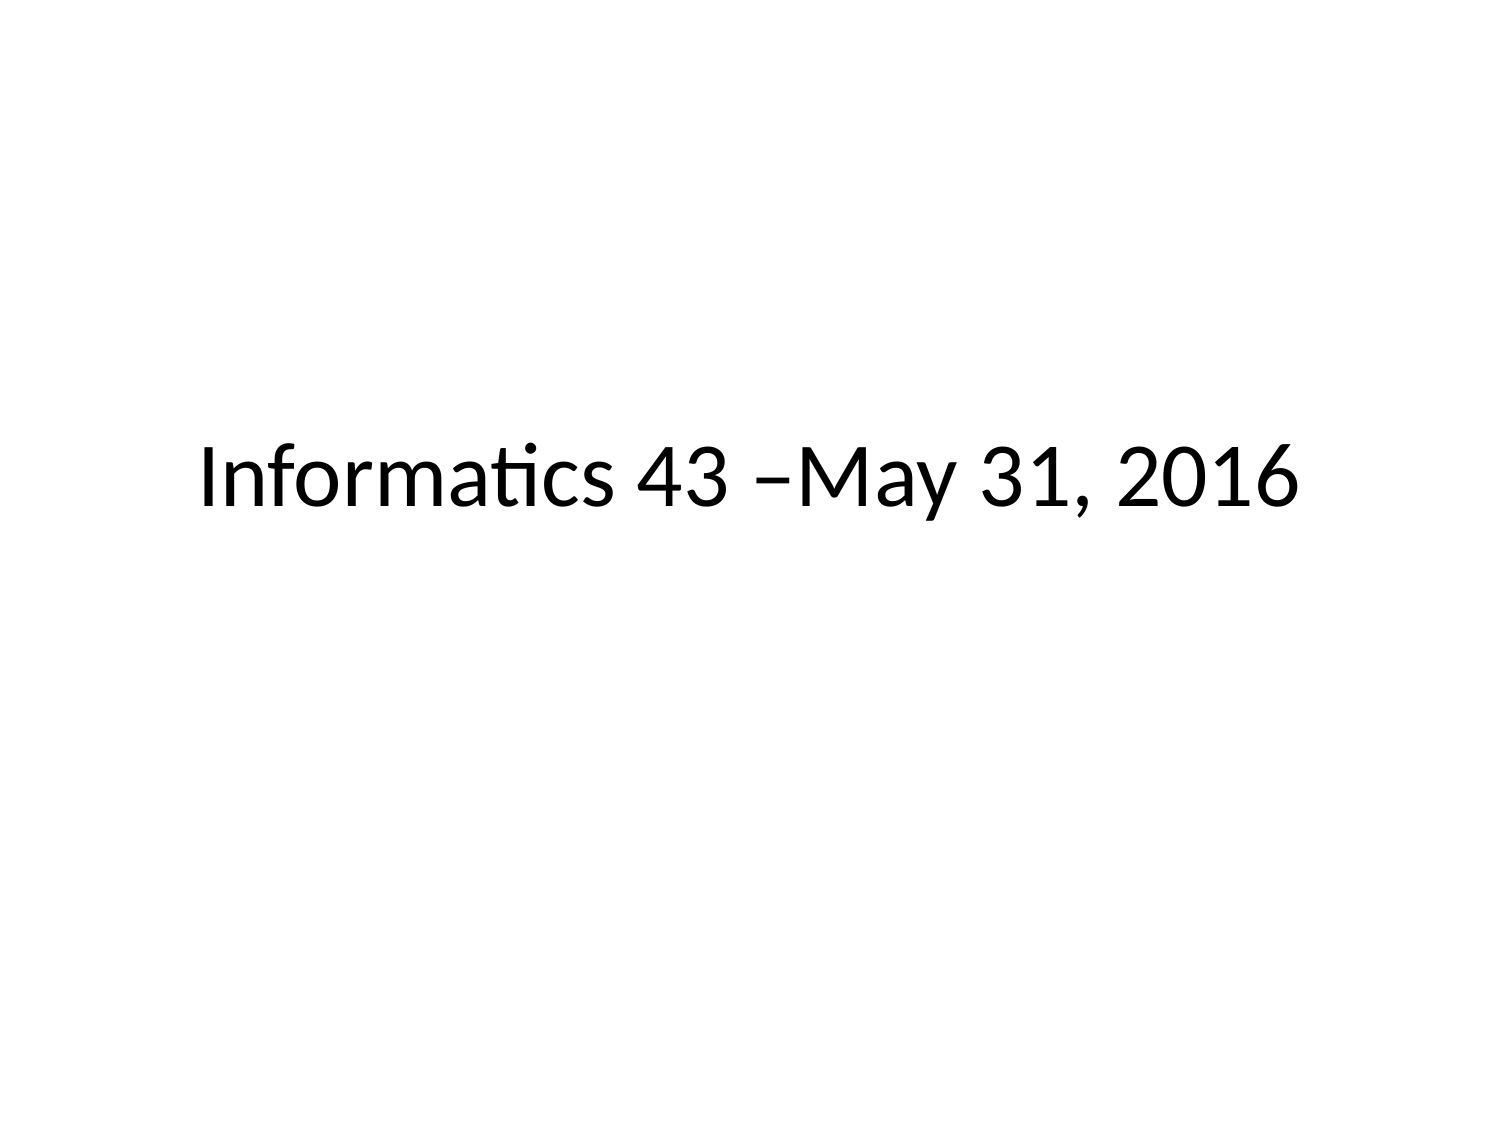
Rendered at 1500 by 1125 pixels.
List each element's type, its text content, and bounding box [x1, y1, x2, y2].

title Informatics 43 –May 31, 2016 [112, 349, 1388, 591]
